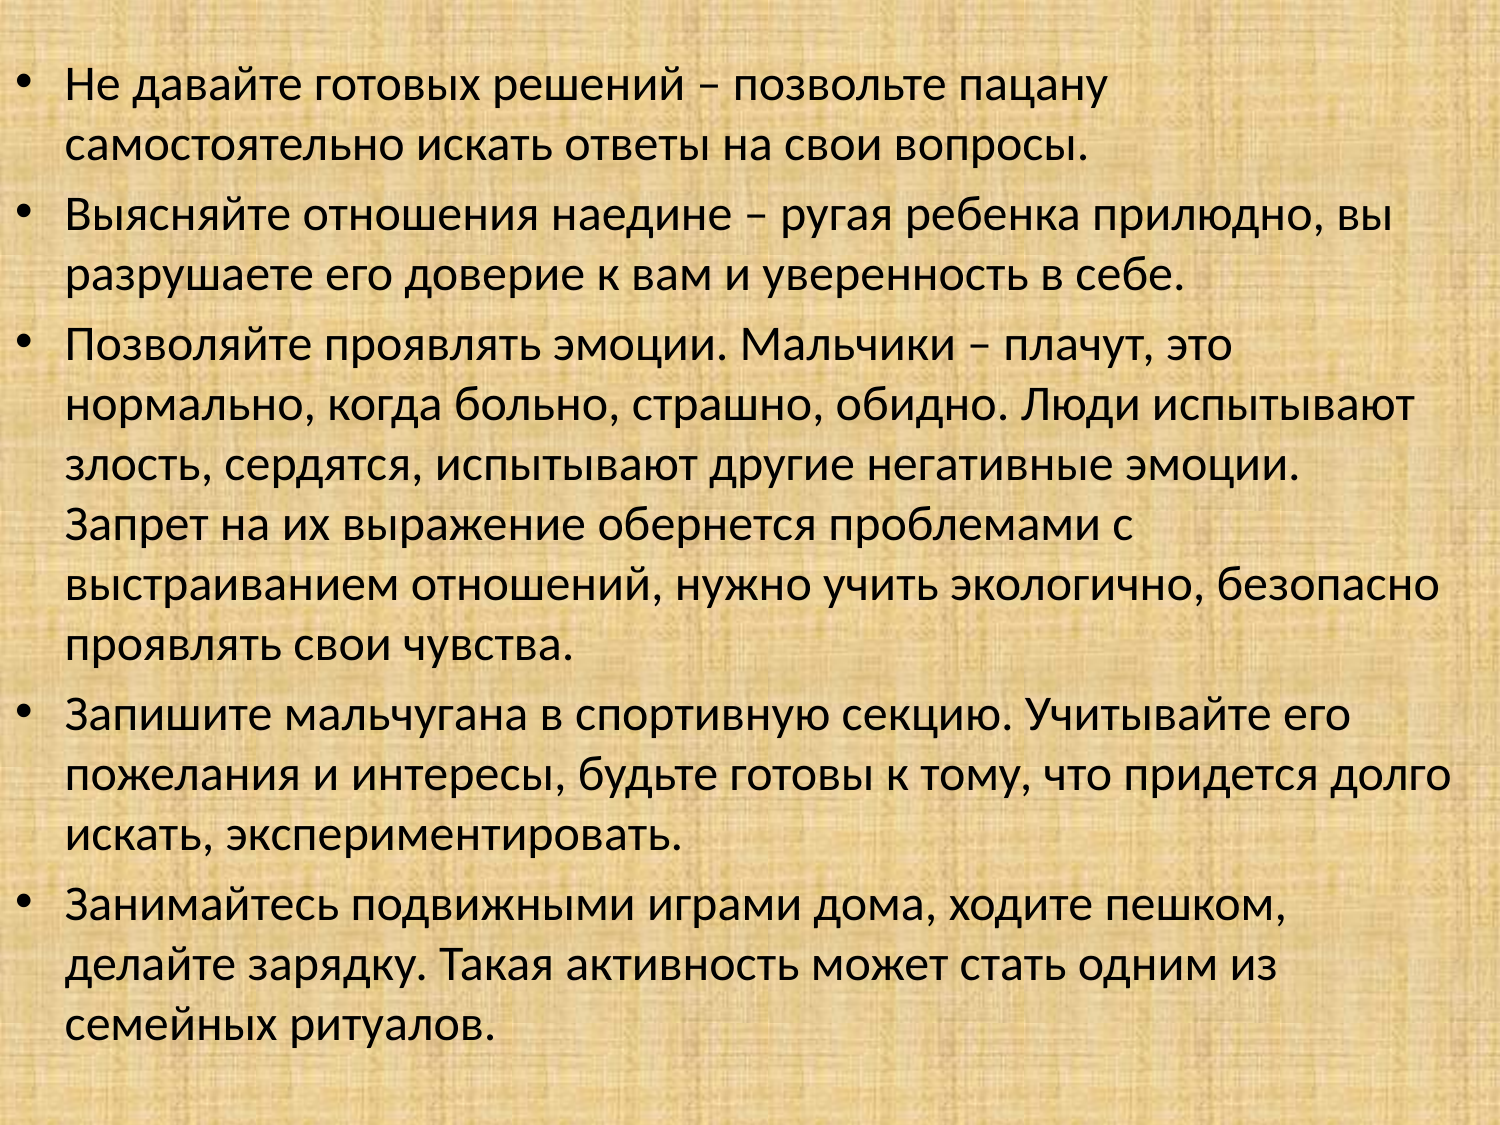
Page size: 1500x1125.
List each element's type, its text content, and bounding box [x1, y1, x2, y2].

list Не давайте готовых решений – позвольте пацану самостоятельно искать ответы на свои вопросы. Выясняйте отношения наедине – ругая ребенка прилюдно, вы разрушаете его доверие к вам и уверенность в себе. Позволяйте проявлять эмоции. Мальчики – плачут, это нормально, когда больно, страшно, обидно. Люди испытывают злость, сердятся, испытывают другие негативные эмоции. Запрет на их выражение обернется проблемами с выстраиванием отношений, нужно учить экологично, безопасно проявлять свои чувства. Запишите мальчугана в спортивную секцию. Учитывайте его пожелания и интересы, будьте готовы к тому, что придется долго искать, экспериментировать. Занимайтесь подвижными играми дома, ходите пешком, делайте зарядку. Такая активность может стать одним из семейных ритуалов. [0, 42, 1471, 1125]
picture [0, 0, 1500, 1125]
